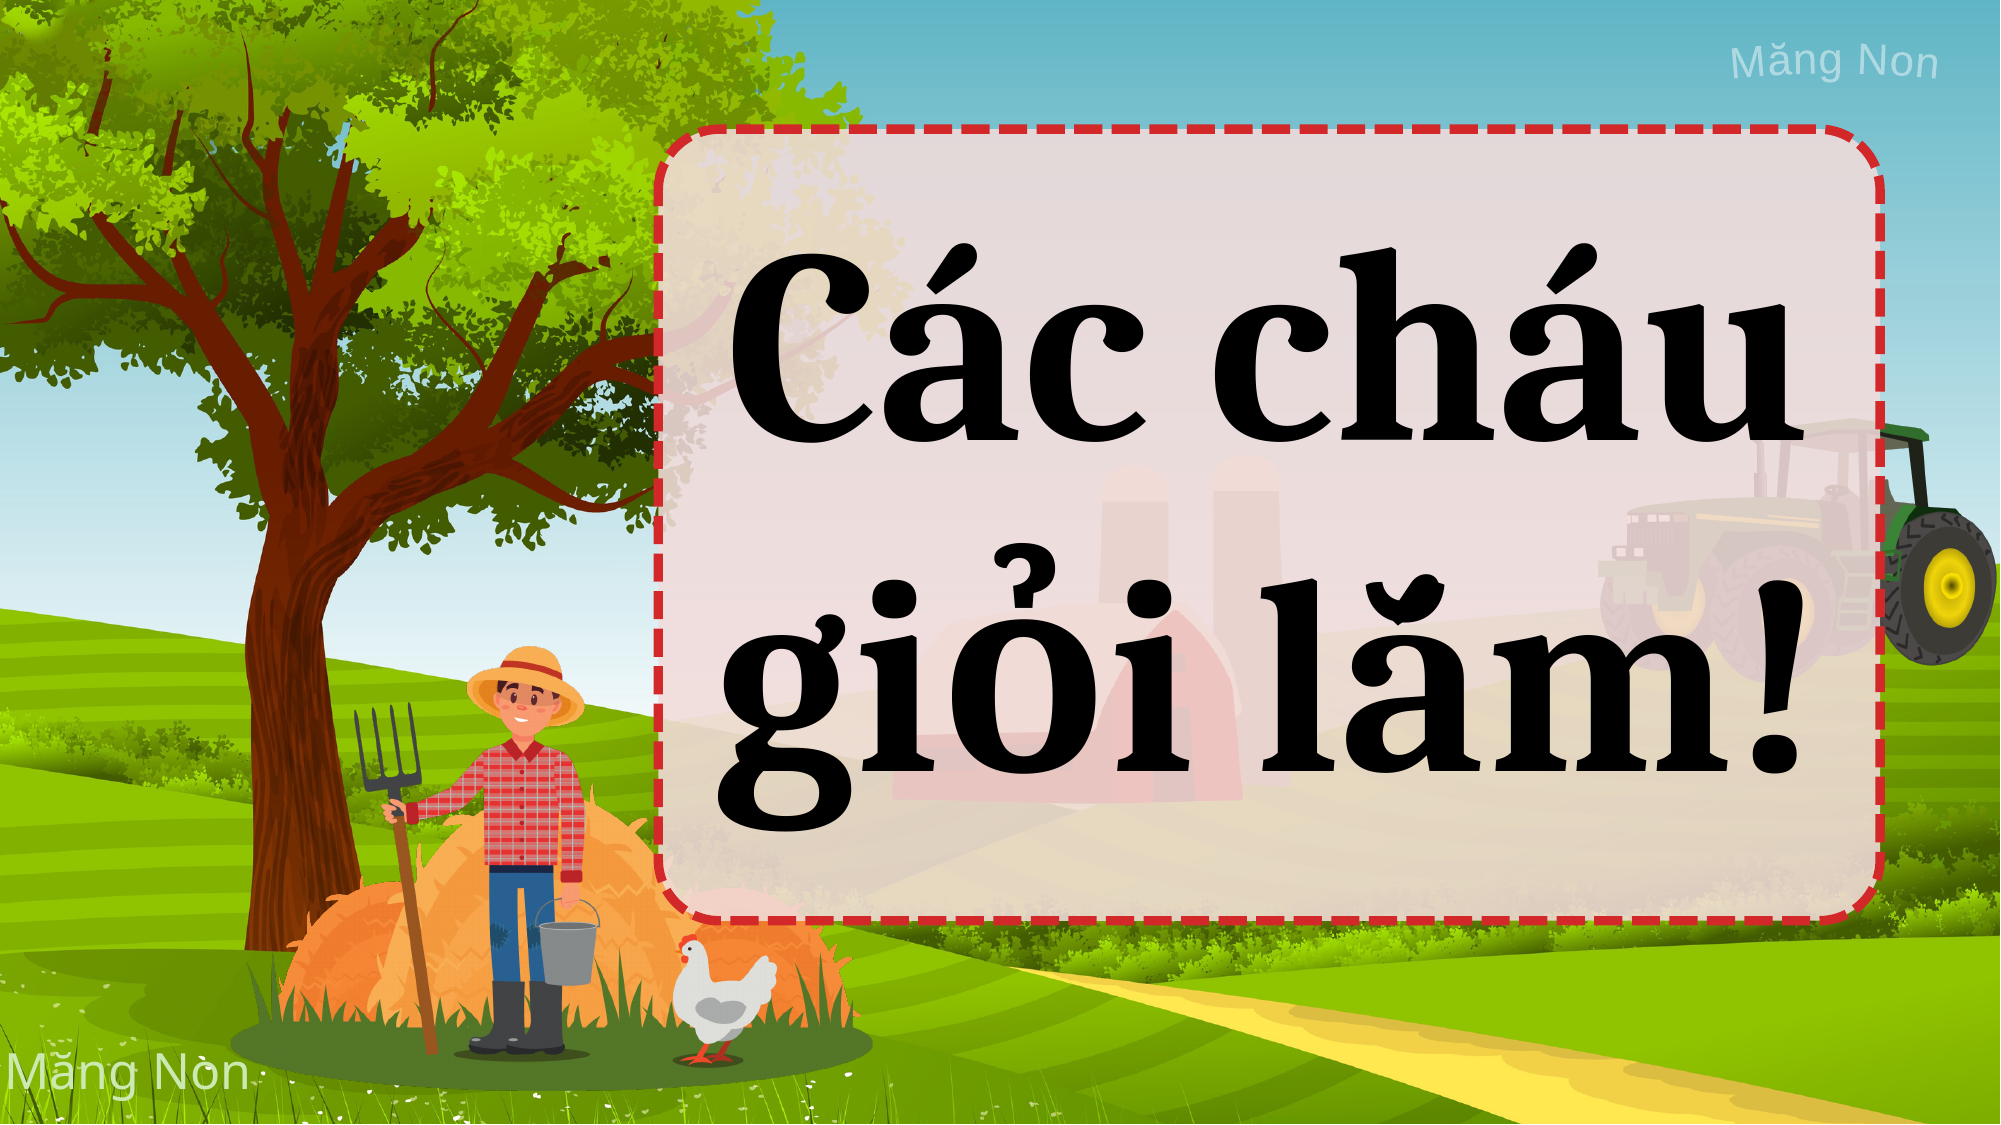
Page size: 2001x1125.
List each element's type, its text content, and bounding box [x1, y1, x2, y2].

picture [0, 0, 2000, 1124]
text_box Các cháu giỏi lắm! [689, 156, 1850, 835]
text_box [656, 127, 1883, 923]
text_box [230, 637, 873, 1091]
text_box [1881, 418, 2000, 687]
